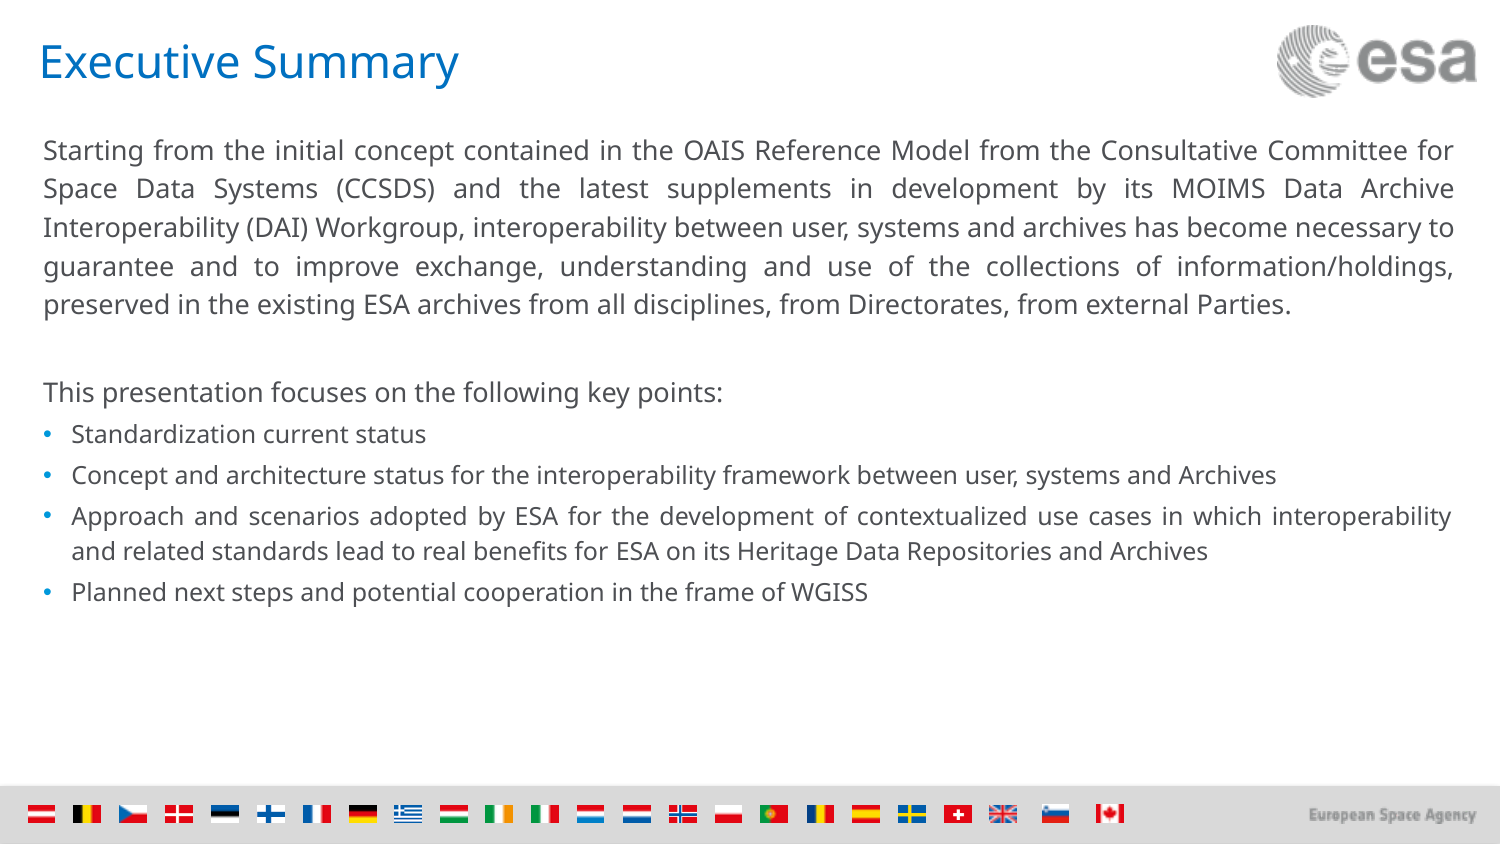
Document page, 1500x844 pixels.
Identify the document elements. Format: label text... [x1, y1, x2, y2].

picture [440, 805, 468, 823]
picture [669, 805, 697, 823]
picture [715, 805, 742, 823]
picture [852, 805, 880, 823]
picture [944, 805, 972, 823]
picture [1042, 804, 1069, 823]
picture [623, 805, 651, 823]
title Executive Summary [23, 24, 1201, 96]
list Starting from the initial concept contained in the OAIS Reference Model from the Consultative Committee for Space Data Systems (CCSDS) and the latest supplements in development by its MOIMS Data Archive Interoperability (DAI) Workgroup, interoperability between user, systems and archives has become necessary to guarantee and to improve exchange, understanding and use of the collections of information/holdings, preserved in the existing ESA archives from all disciplines, from Directorates, from external Parties. This presentation focuses on the following key points: Standardization current status Concept and architecture status for the interoperability framework between user, systems and Archives Approach and scenarios adopted by ESA for the development of contextualized use cases in which interoperability and related standards lead to real benefits for ESA on its Heritage Data Repositories and Archives Planned next steps and potential cooperation in the frame of WGISS [28, 119, 1470, 747]
picture [485, 805, 513, 823]
picture [394, 805, 422, 823]
picture [303, 805, 331, 823]
picture [257, 805, 285, 823]
picture [577, 805, 604, 823]
picture [349, 805, 377, 823]
picture [531, 805, 559, 823]
picture [1277, 798, 1477, 824]
picture [165, 805, 193, 823]
picture [73, 805, 101, 823]
picture [119, 805, 147, 823]
picture [28, 805, 55, 823]
picture [989, 805, 1017, 823]
picture [1277, 25, 1477, 109]
picture [898, 805, 926, 823]
picture [760, 805, 788, 823]
picture [1096, 804, 1124, 823]
picture [807, 805, 834, 823]
picture [211, 805, 239, 823]
